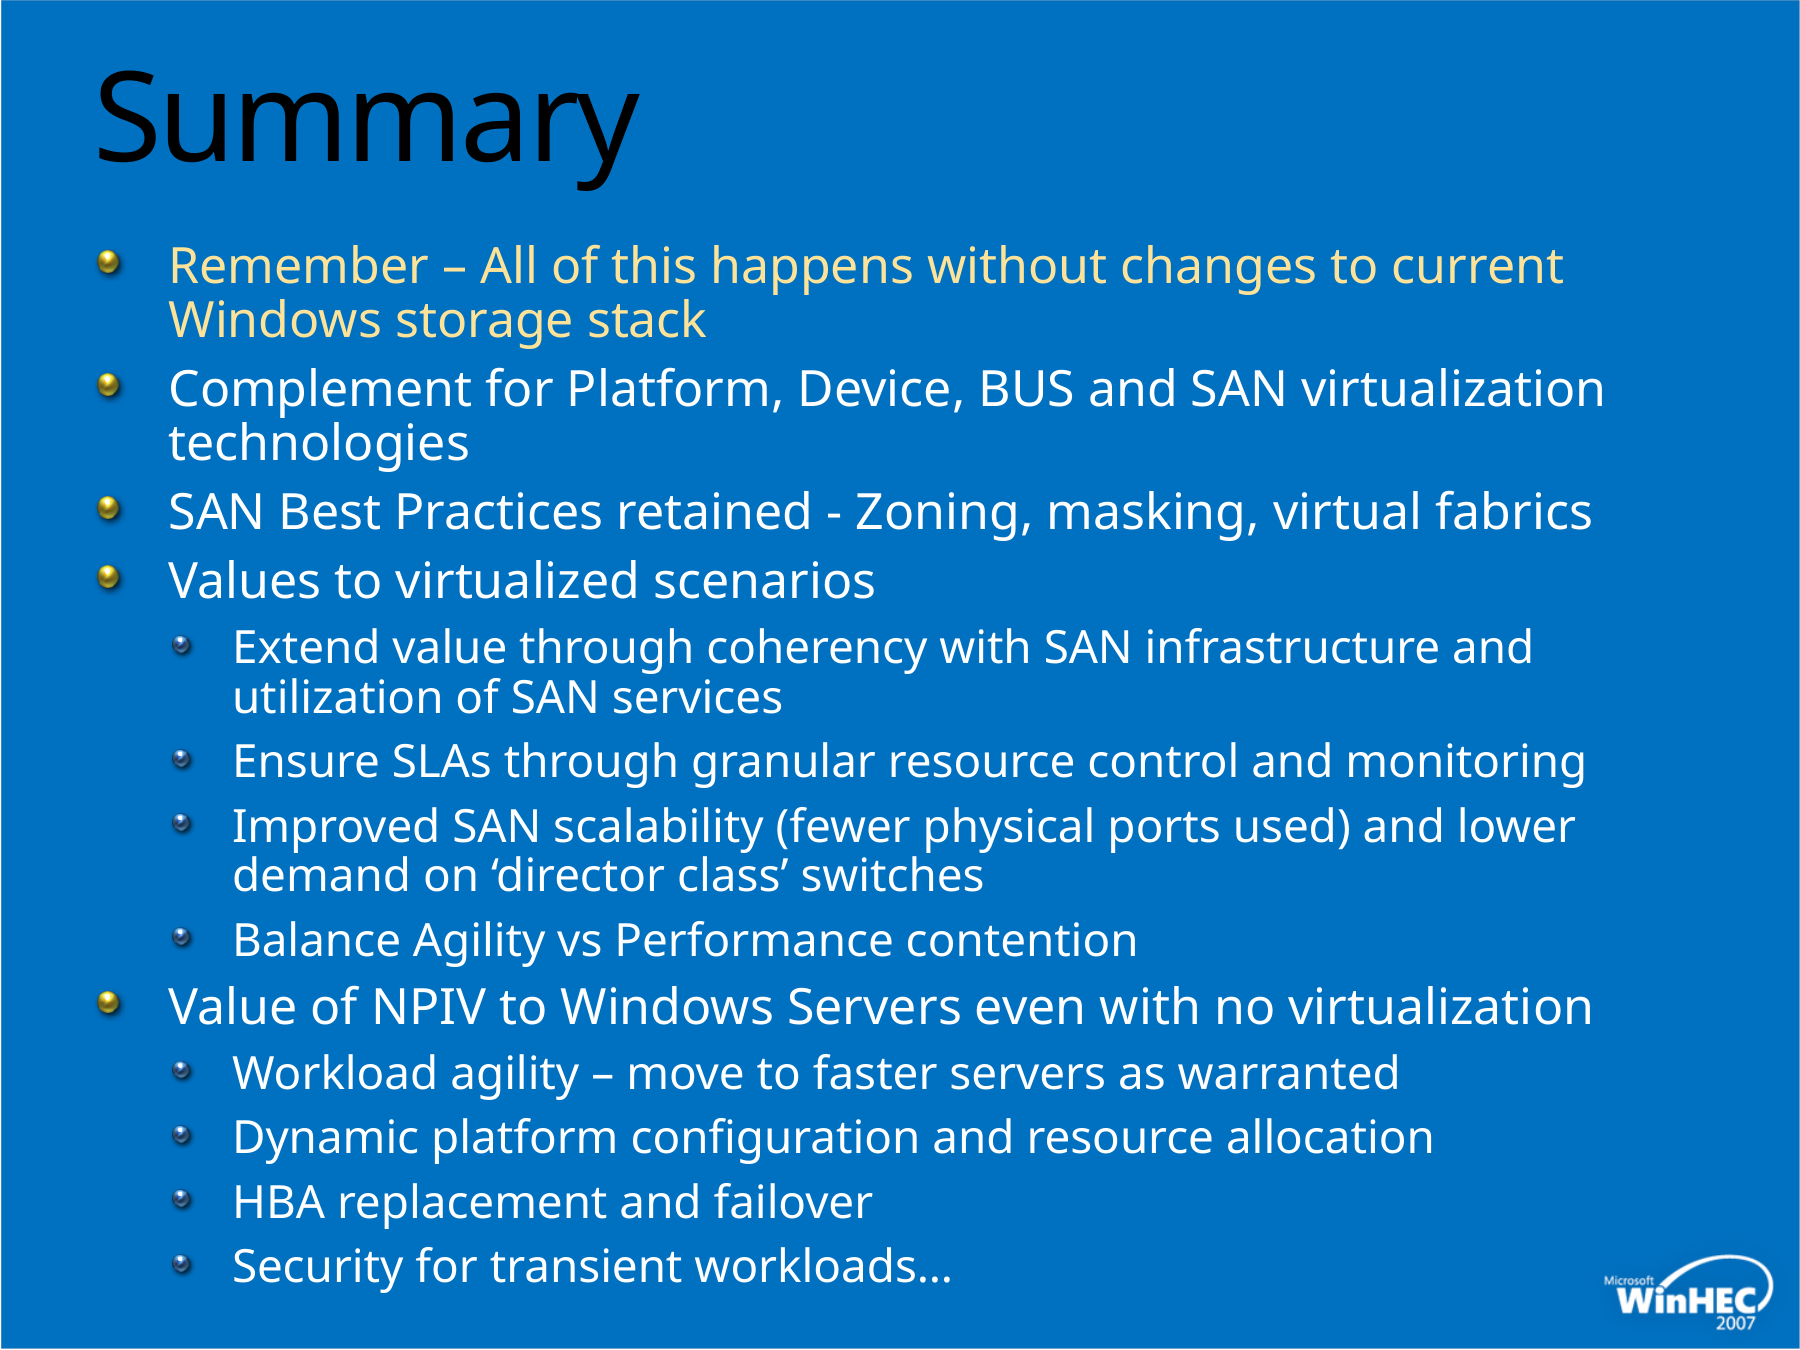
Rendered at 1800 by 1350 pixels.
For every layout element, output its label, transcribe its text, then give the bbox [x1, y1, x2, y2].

list Remember – All of this happens without changes to current Windows storage stack Complement for Platform, Device, BUS and SAN virtualization technologies SAN Best Practices retained - Zoning, masking, virtual fabrics Values to virtualized scenarios Extend value through coherency with SAN infrastructure and utilization of SAN services Ensure SLAs through granular resource control and monitoring Improved SAN scalability (fewer physical ports used) and lower demand on ‘director class’ switches Balance Agility vs Performance contention Value of NPIV to Windows Servers even with no virtualization Workload agility – move to faster servers as warranted Dynamic platform configuration and resource allocation HBA replacement and failover Security for transient workloads… [75, 231, 1725, 1290]
title Summary [75, 45, 1725, 182]
picture [0, 0, 1800, 1350]
